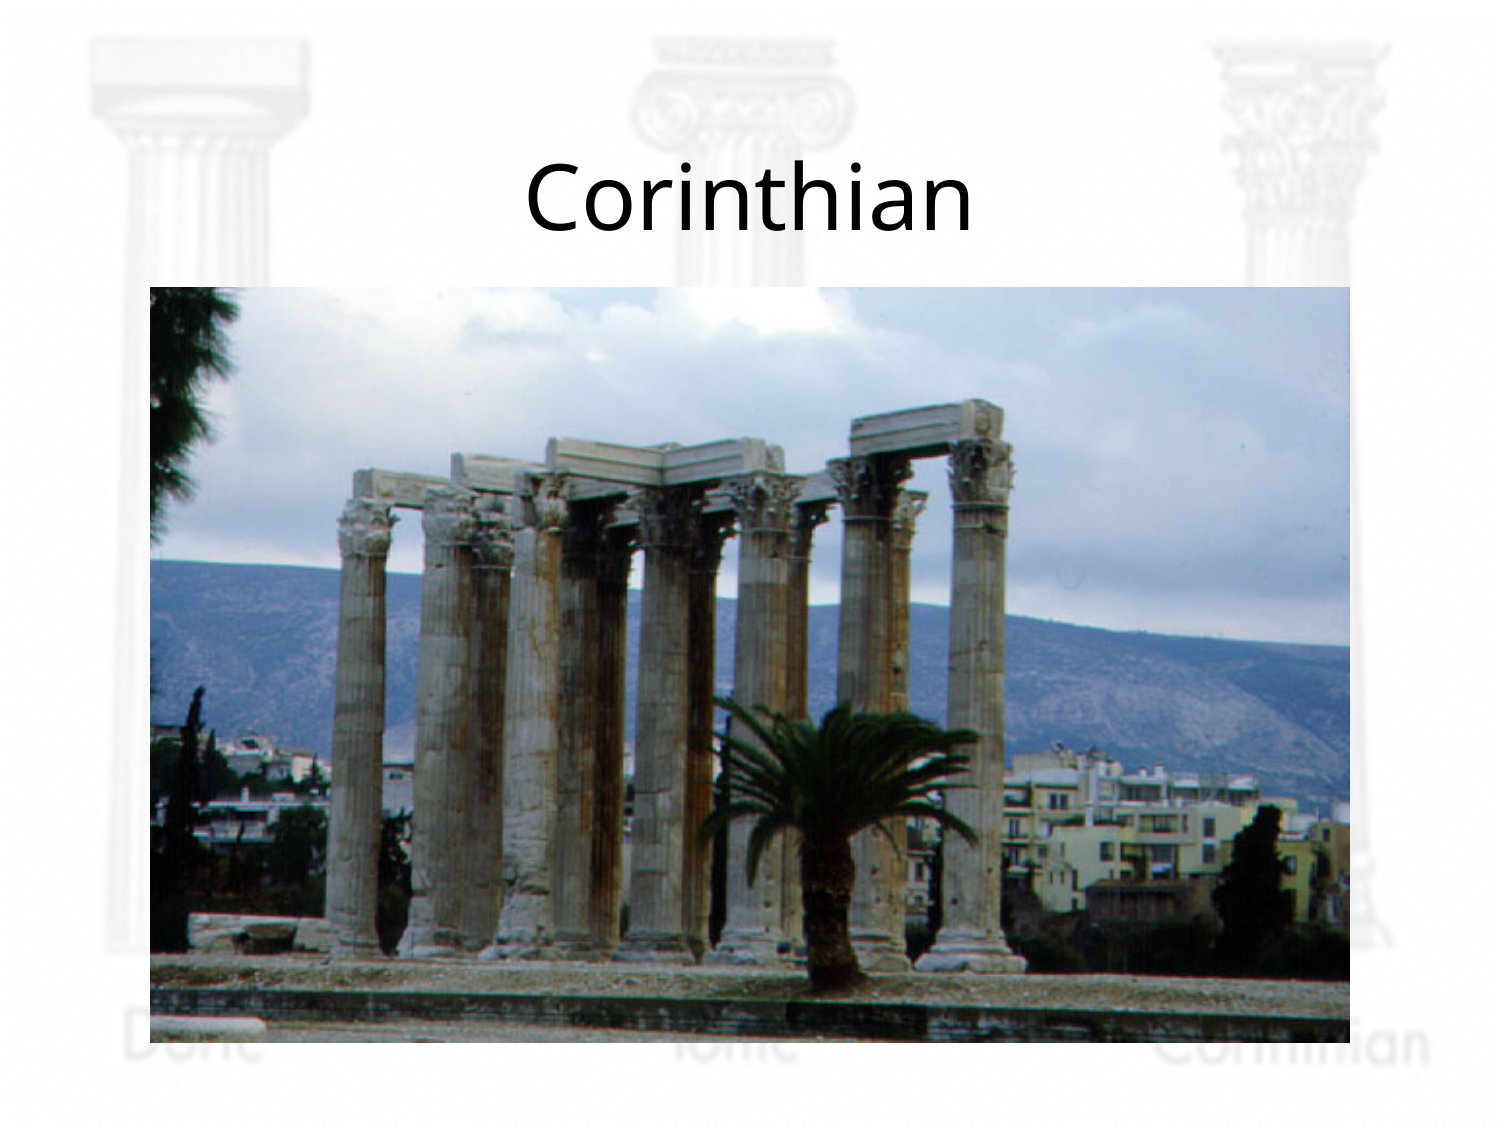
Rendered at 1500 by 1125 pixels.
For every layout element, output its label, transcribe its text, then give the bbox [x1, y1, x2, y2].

title Corinthian [112, 99, 1388, 288]
picture [149, 286, 1351, 1043]
